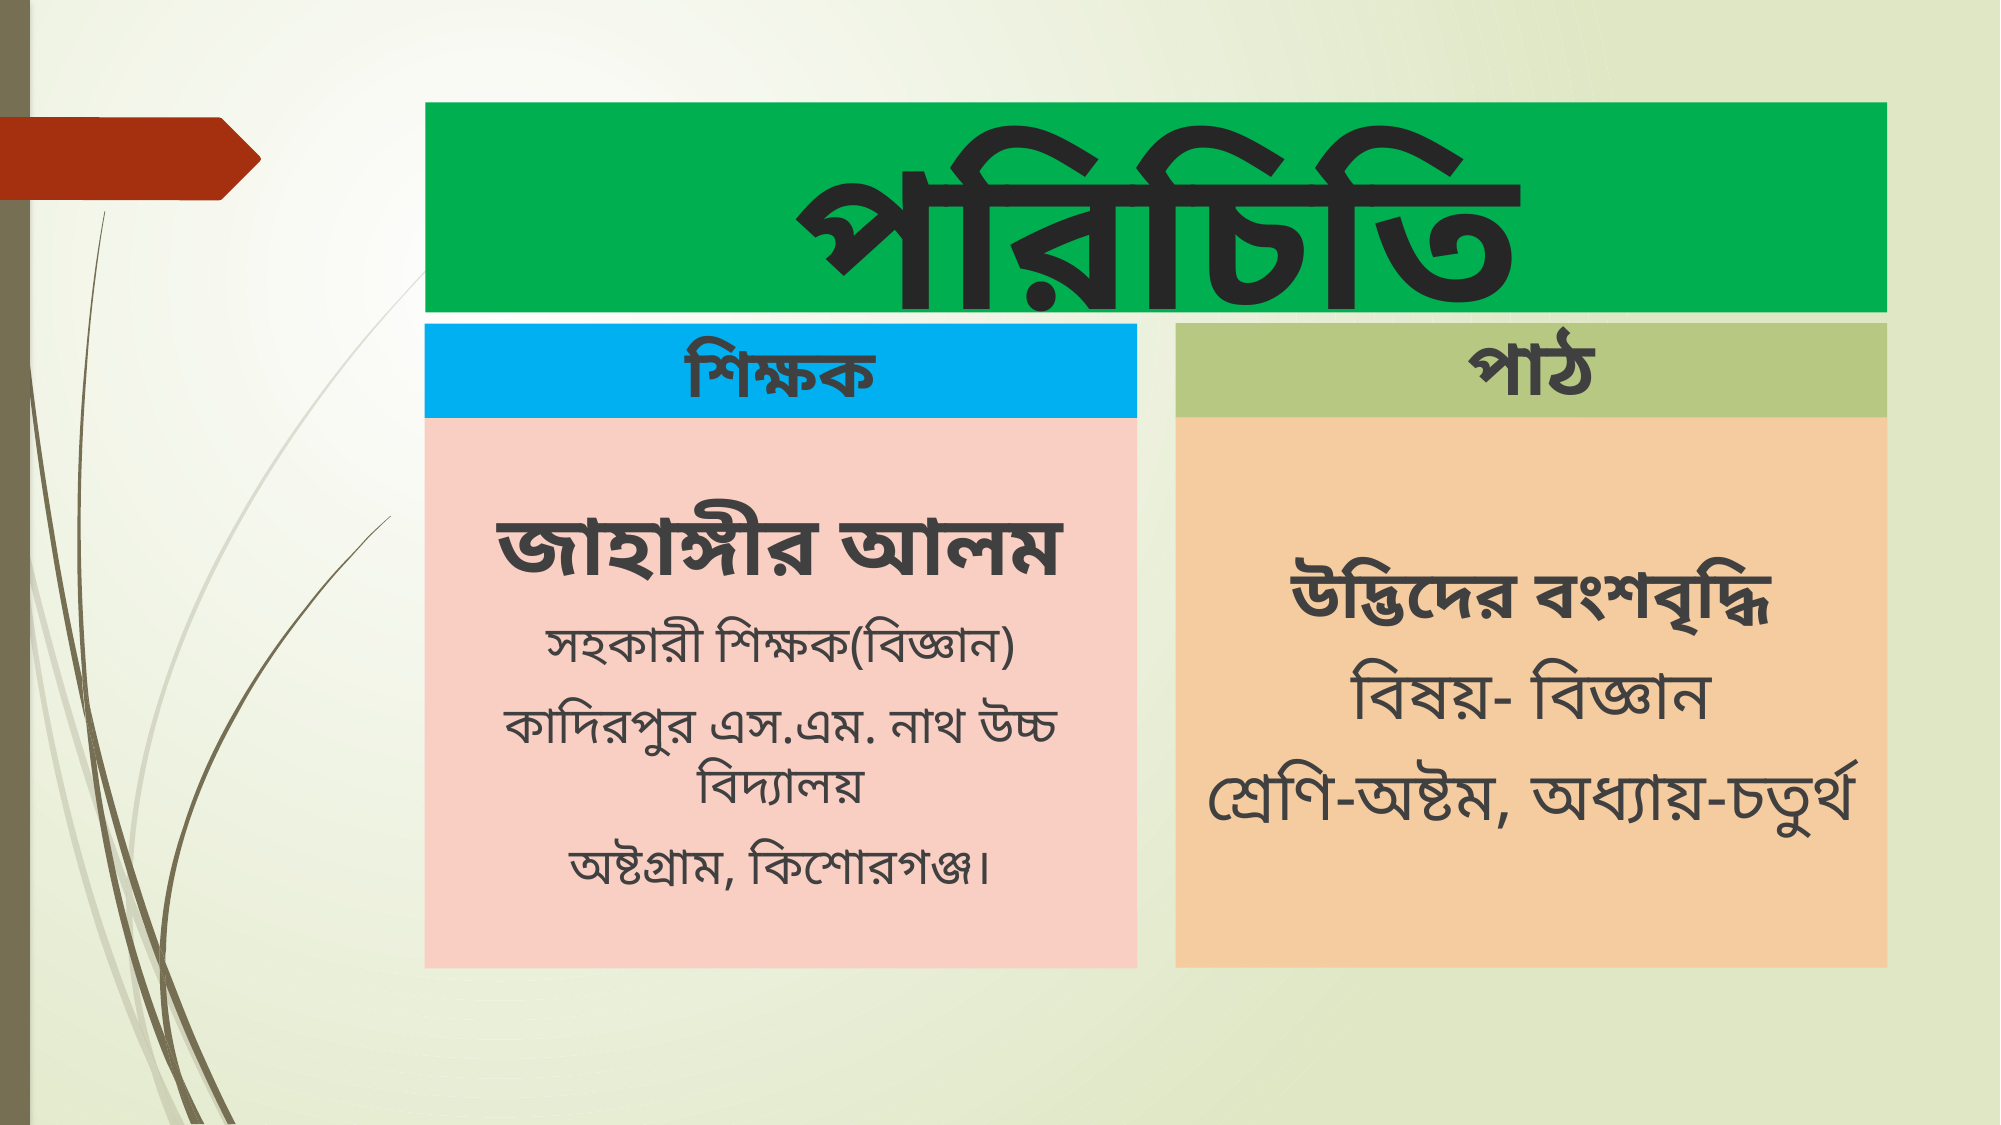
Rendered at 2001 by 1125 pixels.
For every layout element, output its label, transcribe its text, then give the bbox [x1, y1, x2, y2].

title পরিচিতি [425, 102, 1888, 313]
list শিক্ষক [424, 323, 1138, 418]
list পাঠ [1175, 323, 1888, 417]
list উদ্ভিদের বংশবৃদ্ধি বিষয়- বিজ্ঞান শ্রেণি-অষ্টম, অধ্যায়-চতুর্থ [1175, 417, 1888, 968]
list জাহাঙ্গীর আলম সহকারী শিক্ষক(বিজ্ঞান) কাদিরপুর এস.এম. নাথ উচ্চ বিদ্যালয় অষ্টগ্রাম, কিশোরগঞ্জ। [424, 418, 1138, 969]
